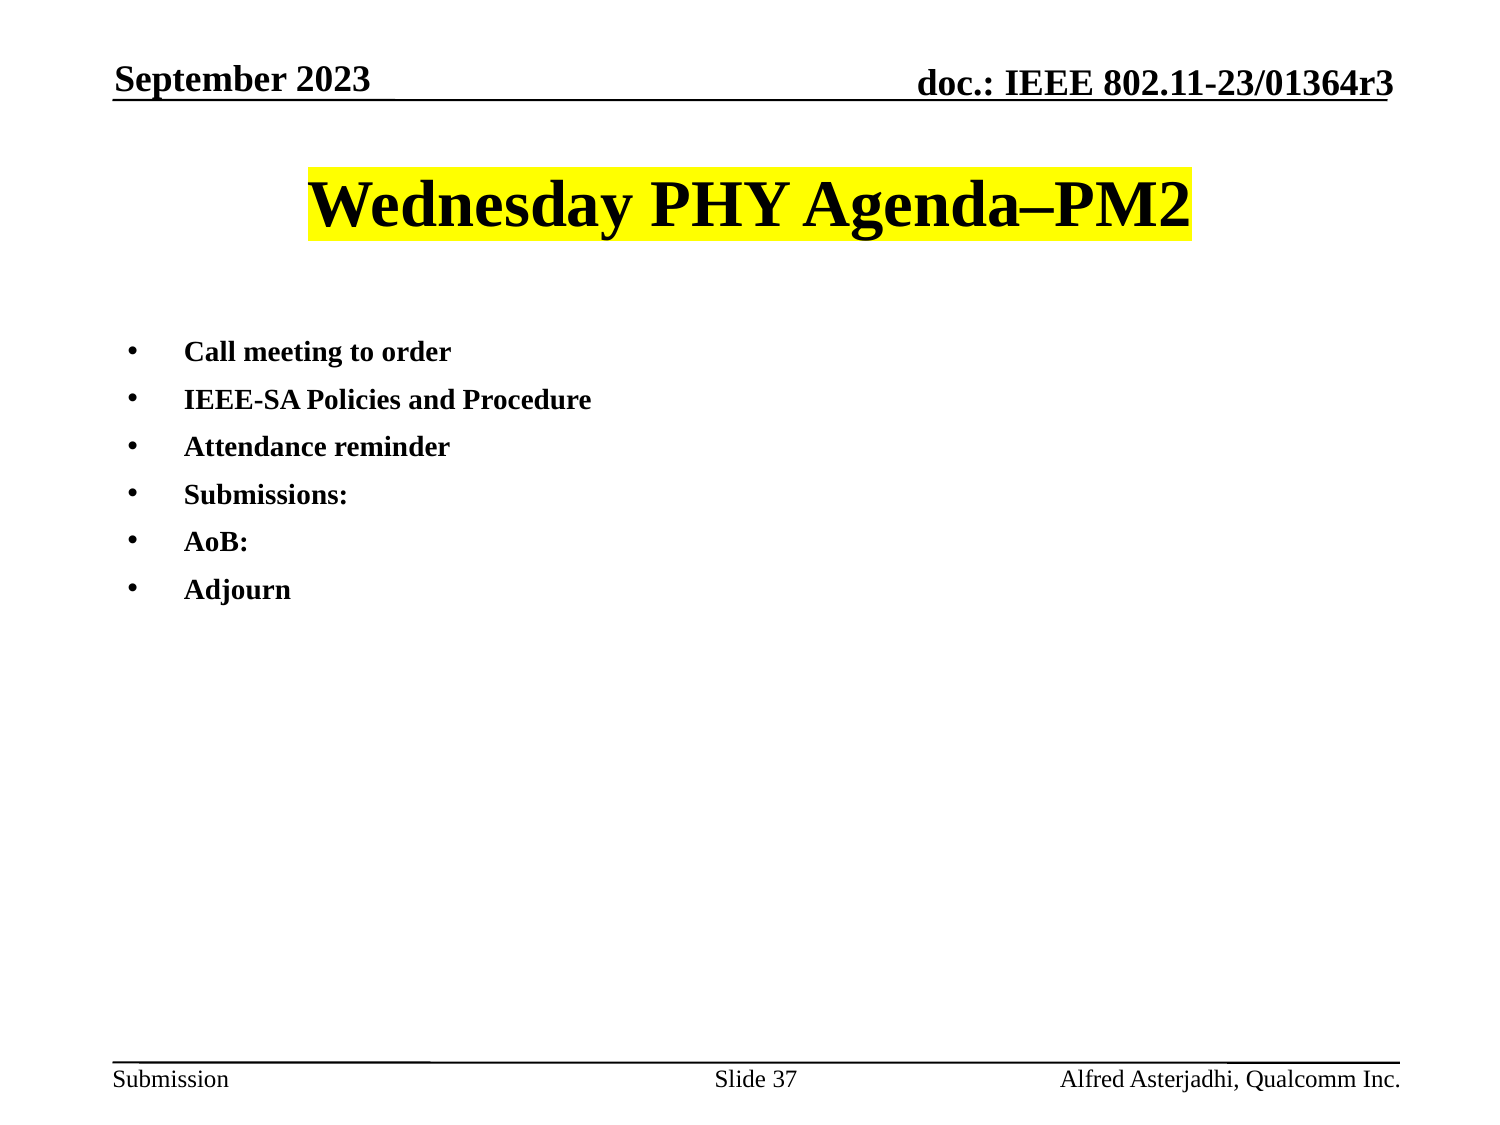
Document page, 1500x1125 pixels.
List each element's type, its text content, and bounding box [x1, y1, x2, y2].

title Wednesday PHY Agenda–PM2 [112, 112, 1388, 288]
slide_number Slide 37 [712, 1061, 800, 1123]
list Call meeting to order IEEE-SA Policies and Procedure Attendance reminder Submissions: AoB: Adjourn [112, 324, 1388, 1063]
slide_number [114, 54, 423, 100]
footer Alfred Asterjadhi, Qualcomm Inc. [878, 1061, 1402, 1093]
